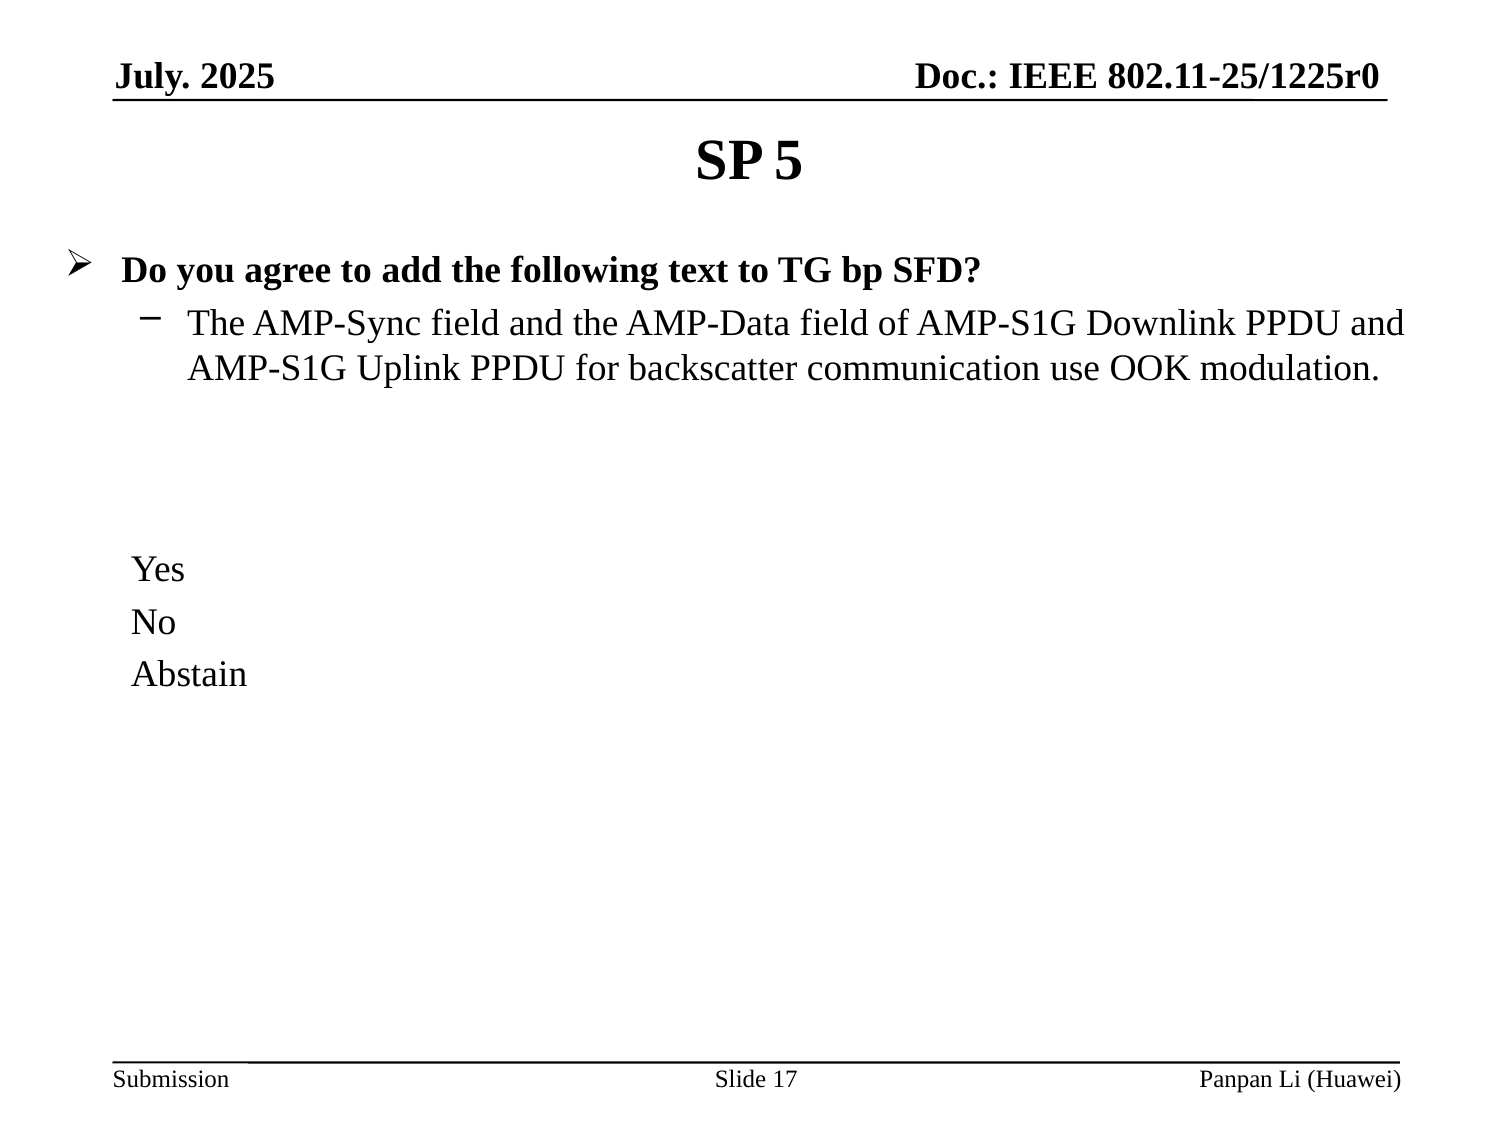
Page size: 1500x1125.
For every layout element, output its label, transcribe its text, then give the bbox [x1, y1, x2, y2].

list Do you agree to add the following text to TG bp SFD? The AMP-Sync field and the AMP-Data field of AMP-S1G Downlink PPDU and AMP-S1G Uplink PPDU for backscatter communication use OOK modulation. Yes No Abstain [49, 237, 1451, 1001]
title SP 5 [112, 112, 1388, 201]
footer Panpan Li (Huawei) [949, 1061, 1402, 1093]
slide_number Slide 17 [712, 1061, 800, 1093]
